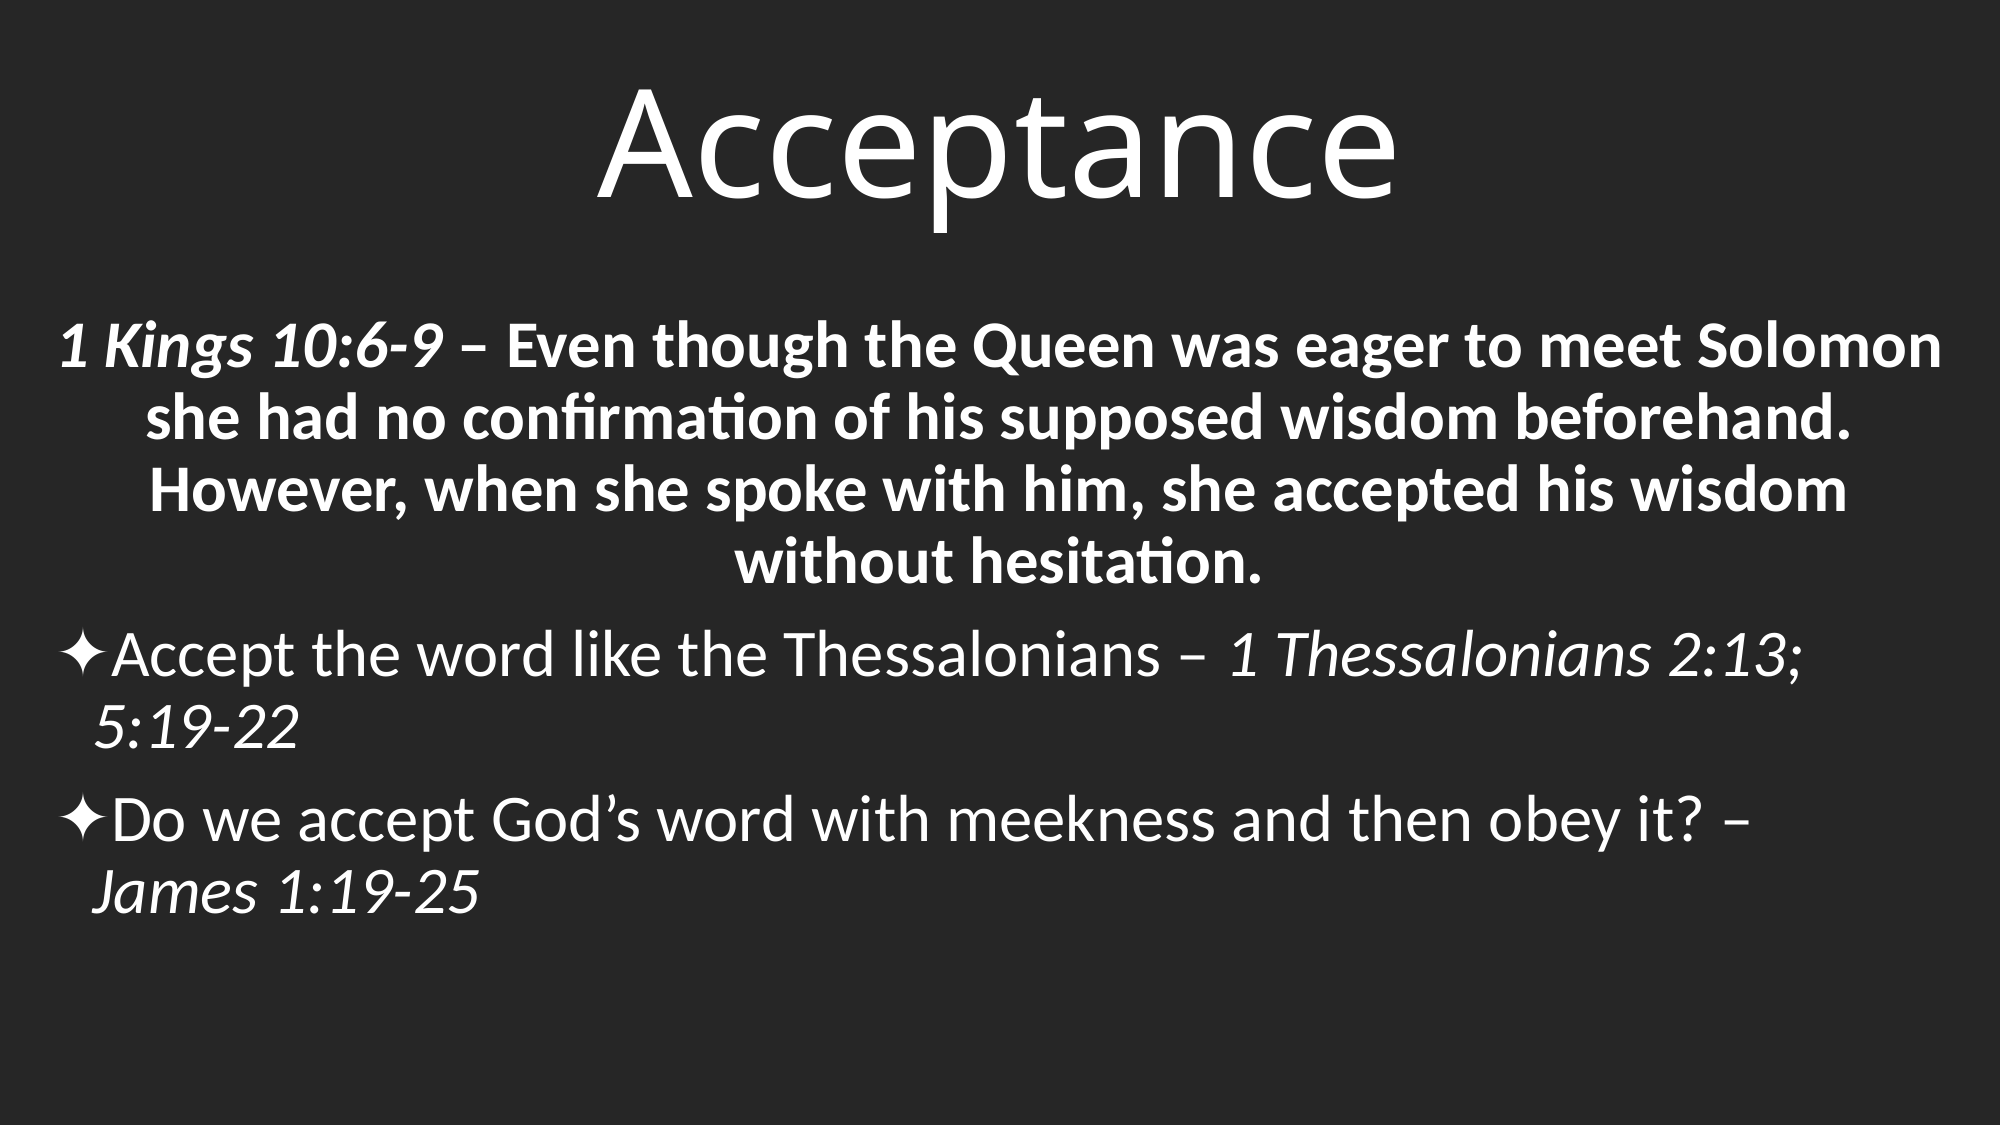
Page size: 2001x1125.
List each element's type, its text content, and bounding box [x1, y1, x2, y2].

title Acceptance [40, 39, 1960, 258]
list 1 Kings 10:6-9 – Even though the Queen was eager to meet Solomon she had no confirmation of his supposed wisdom beforehand. However, when she spoke with him, she accepted his wisdom without hesitation. Accept the word like the Thessalonians – 1 Thessalonians 2:13; 5:19-22 Do we accept God’s word with meekness and then obey it? – James 1:19-25 [40, 301, 1960, 1066]
